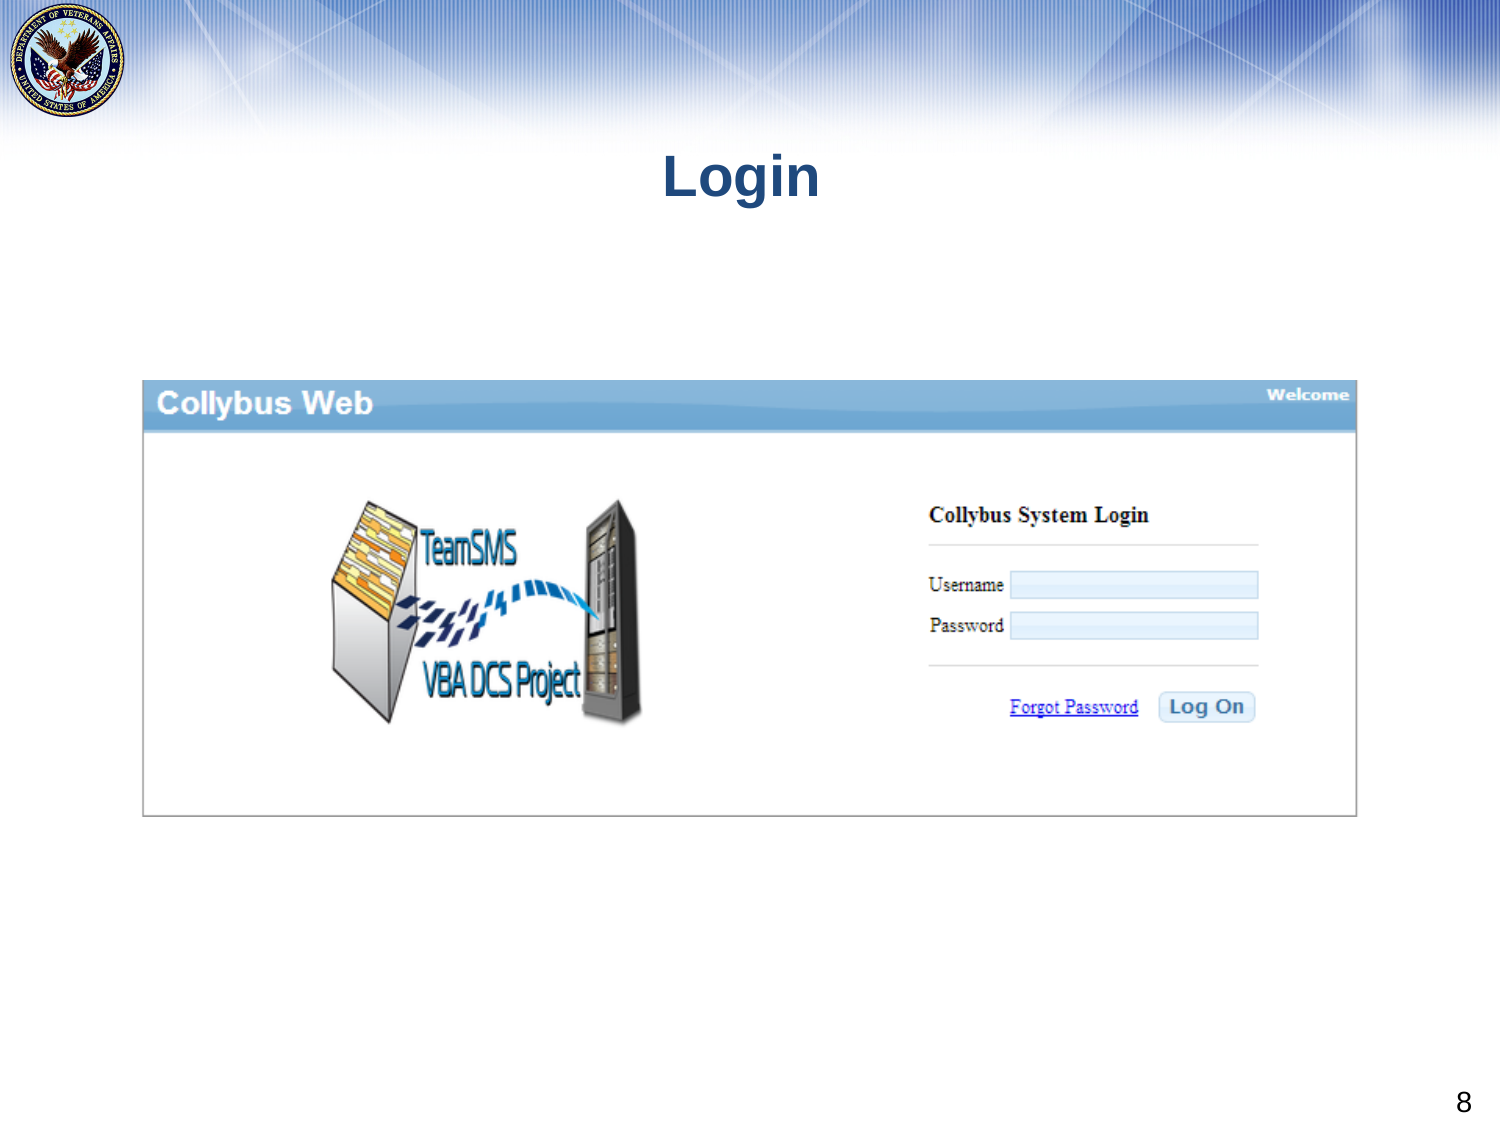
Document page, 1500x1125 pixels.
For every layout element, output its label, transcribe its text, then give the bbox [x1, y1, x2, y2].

slide_number 8 [1136, 1083, 1487, 1125]
picture [0, 309, 1500, 1062]
title Login [0, 130, 1500, 309]
picture [0, 0, 1500, 130]
